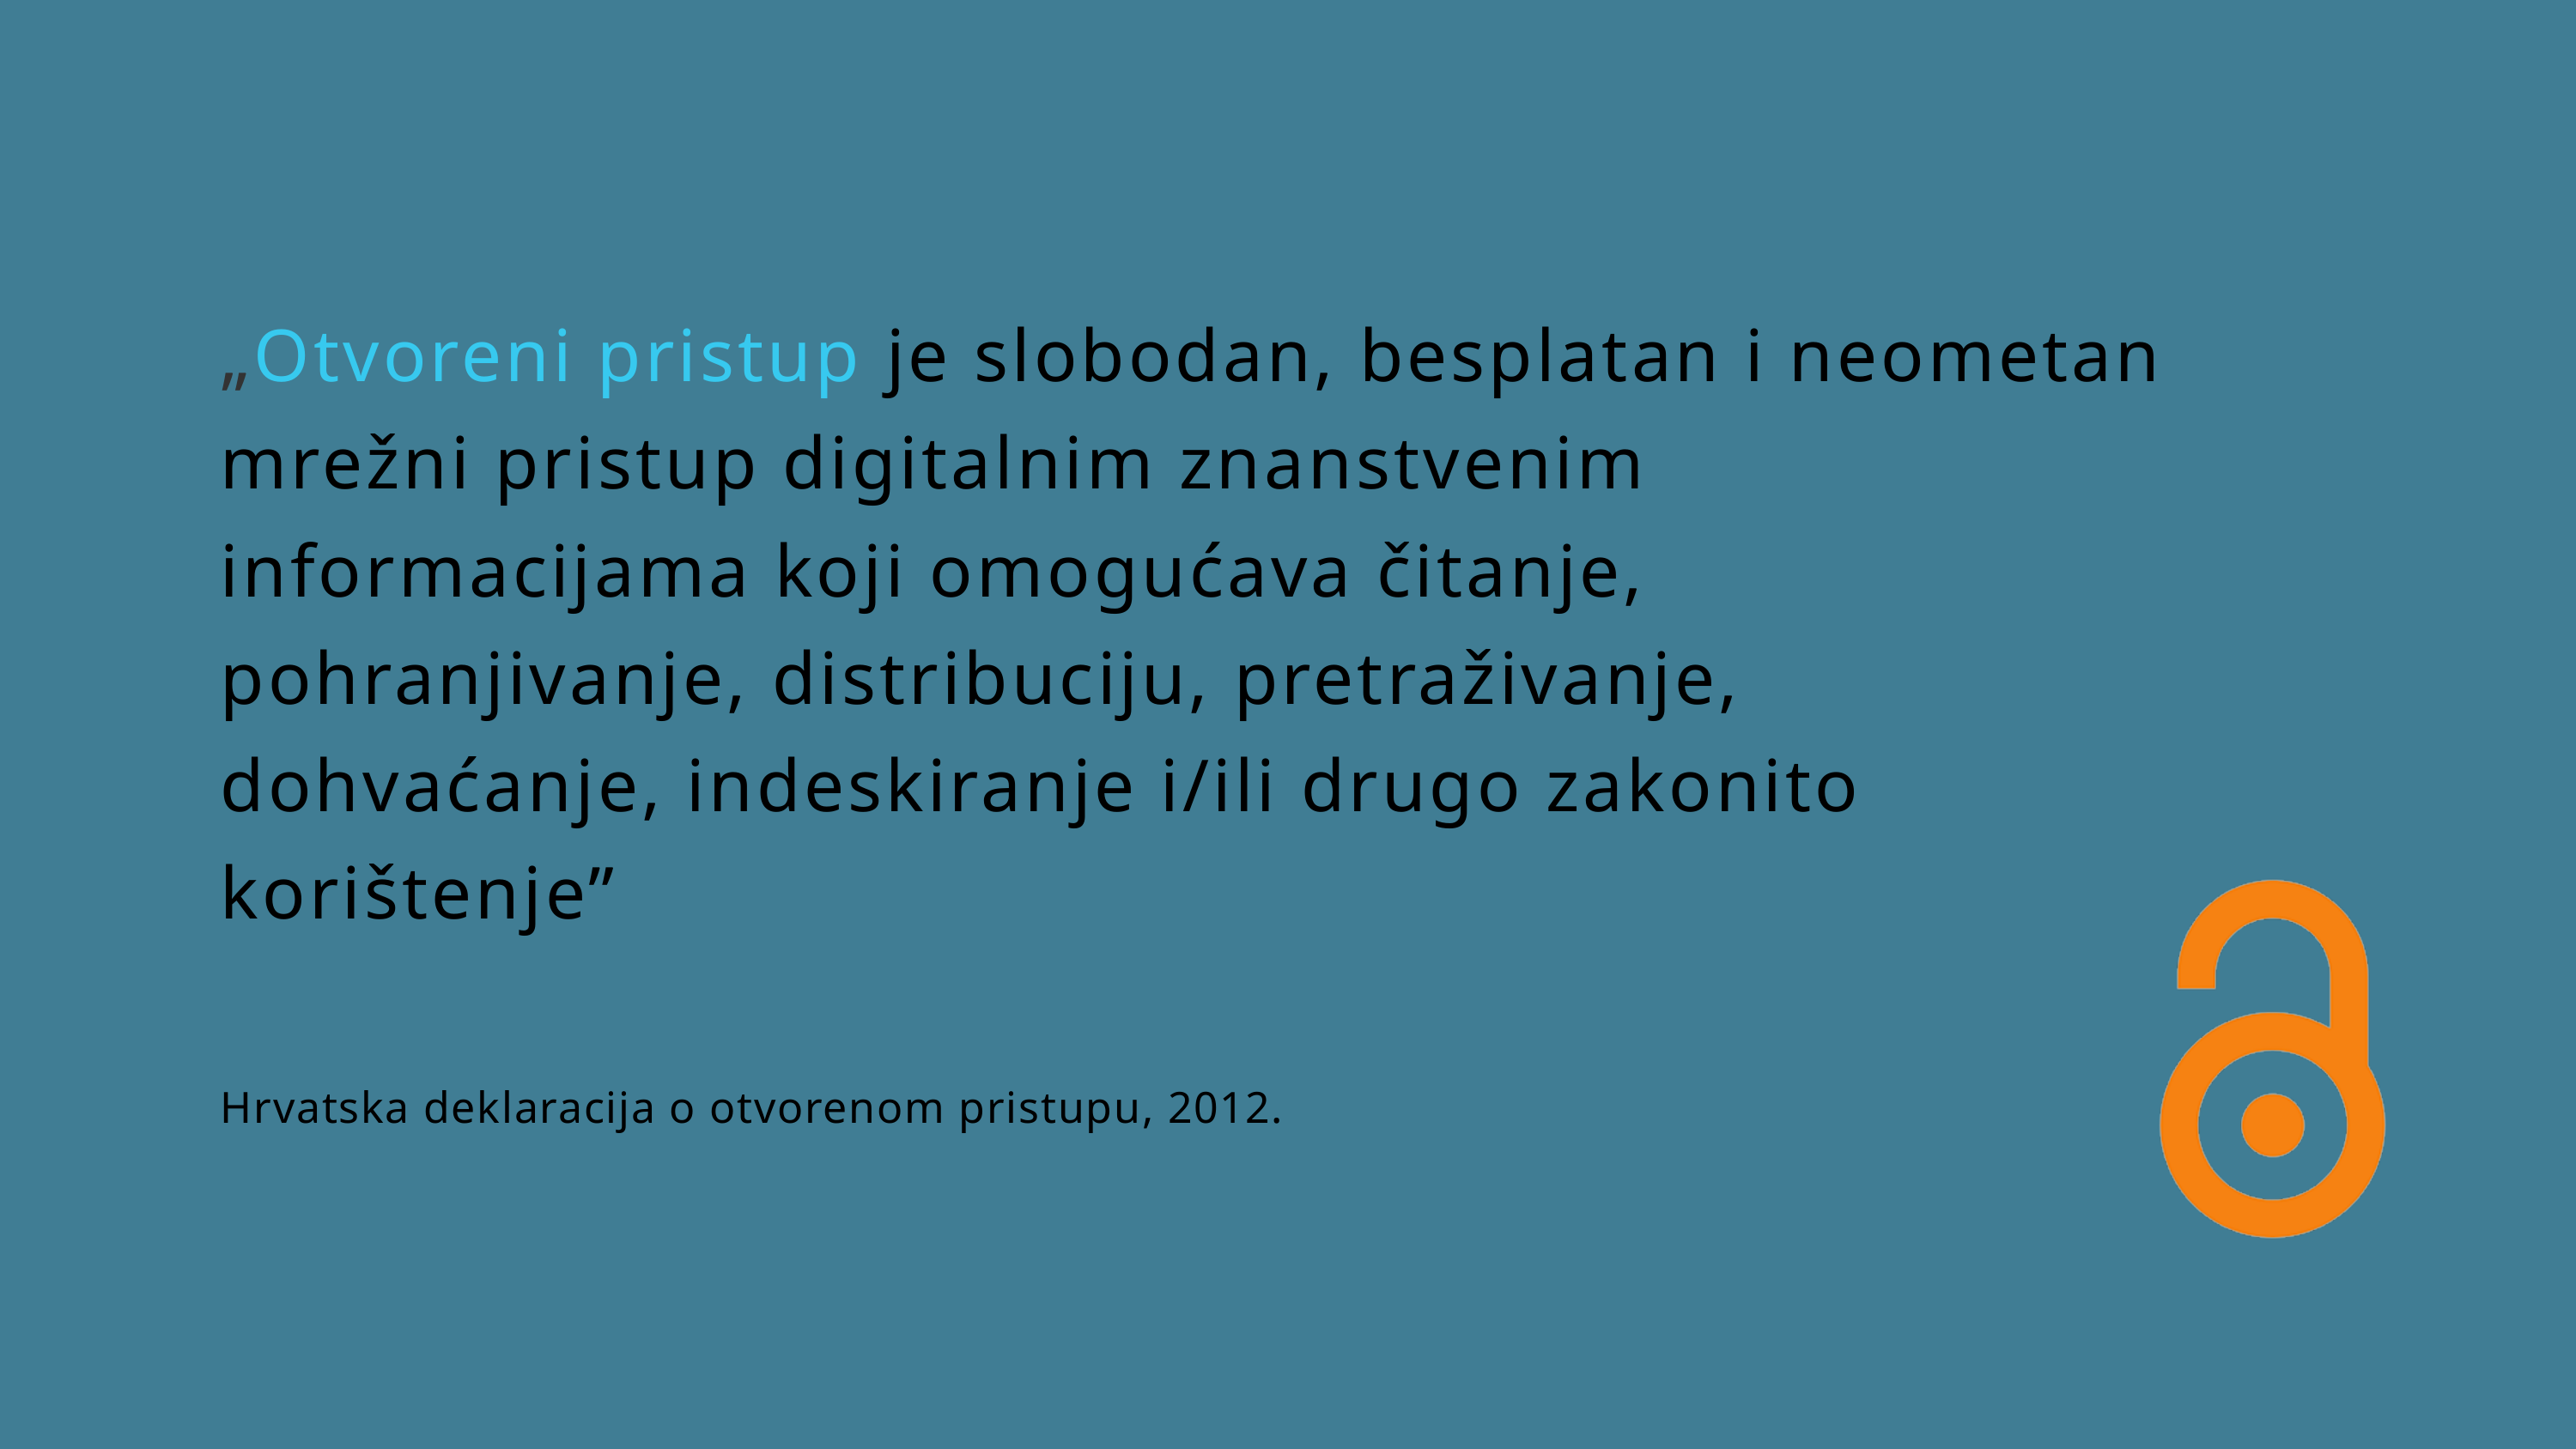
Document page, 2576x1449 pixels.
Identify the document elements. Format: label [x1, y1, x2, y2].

text_box [220, 160, 2172, 1116]
picture [2156, 876, 2391, 1243]
